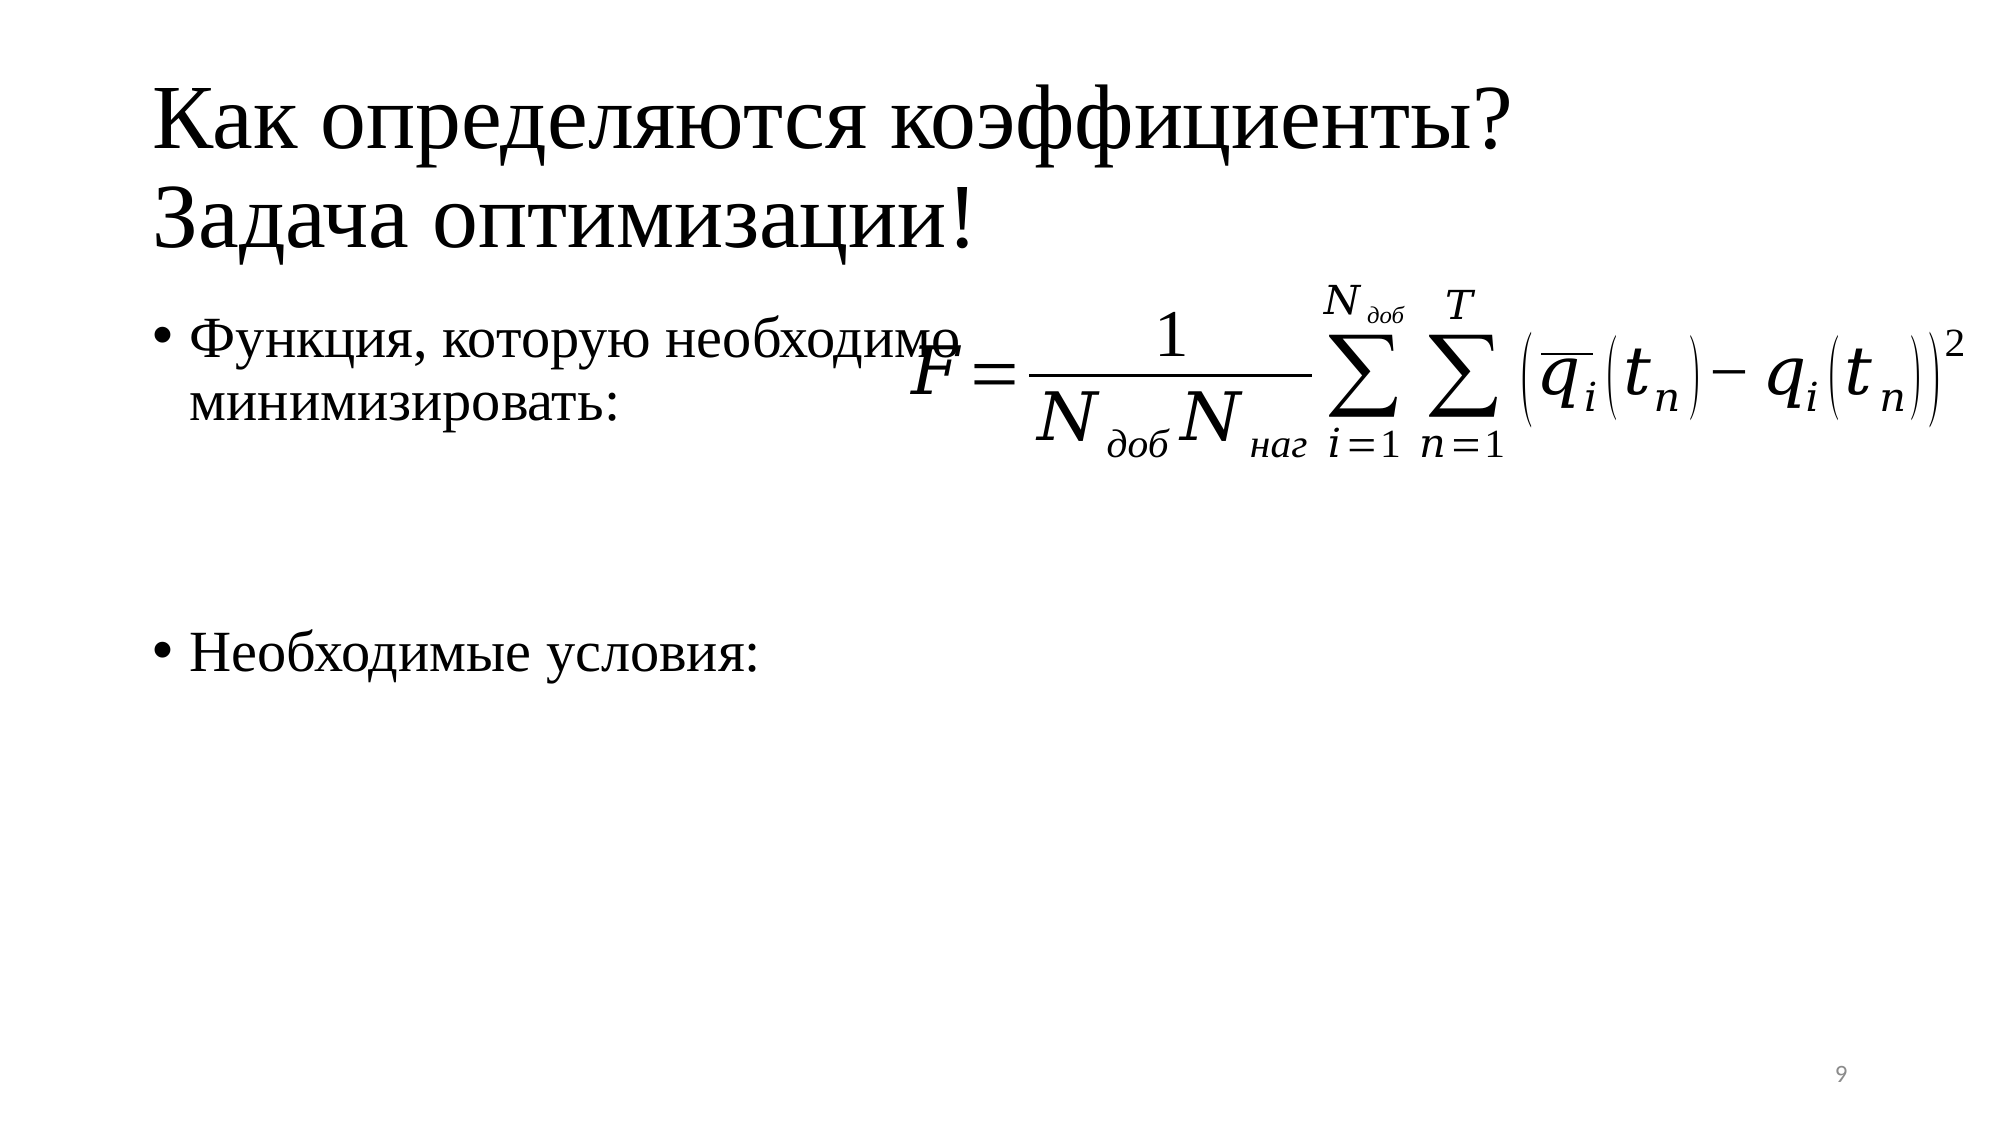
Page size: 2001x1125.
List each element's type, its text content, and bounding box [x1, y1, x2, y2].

slide_number 9 [1412, 1042, 1863, 1103]
title Как определяются коэффициенты? Задача оптимизации! [137, 59, 1863, 278]
list Функция, которую необходимо минимизировать: Необходимые условия: [137, 299, 1087, 1014]
